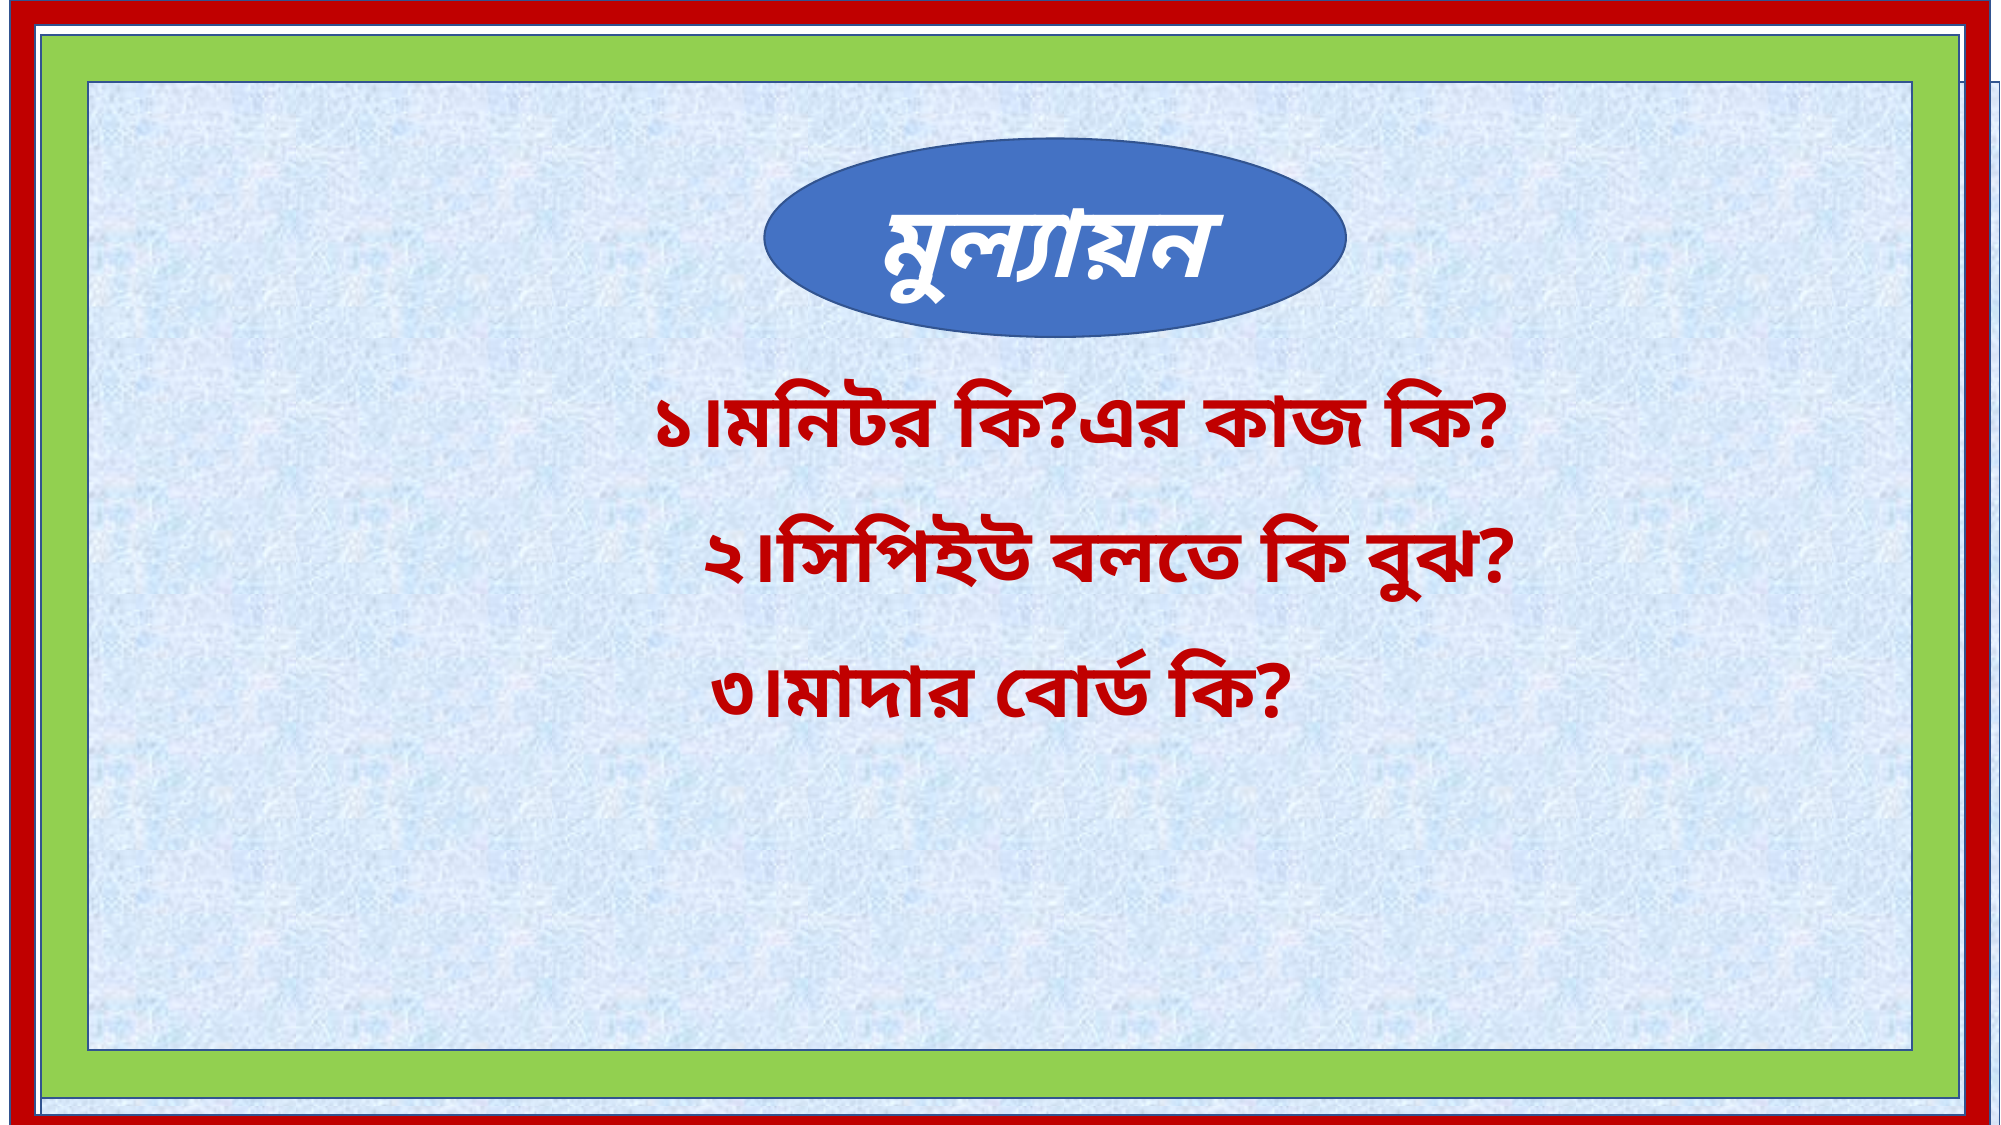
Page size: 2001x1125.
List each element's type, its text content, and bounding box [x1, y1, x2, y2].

text_box ১।মনিটর কি?এর কাজ কি? ২।সিপিইউ বলতে কি বুঝ? ৩।মাদার বোর্ড কি? [40, 81, 1964, 1114]
text_box [9, 0, 1991, 1125]
text_box মুল্যায়ন [763, 137, 1347, 339]
text_box ১।মনিটর কি?এর কাজ কি? ২।সিপিইউ বলতে কি বুঝ? ৩।মাদার বোর্ড কি? [1991, 81, 2000, 1125]
text_box [40, 34, 1960, 1099]
